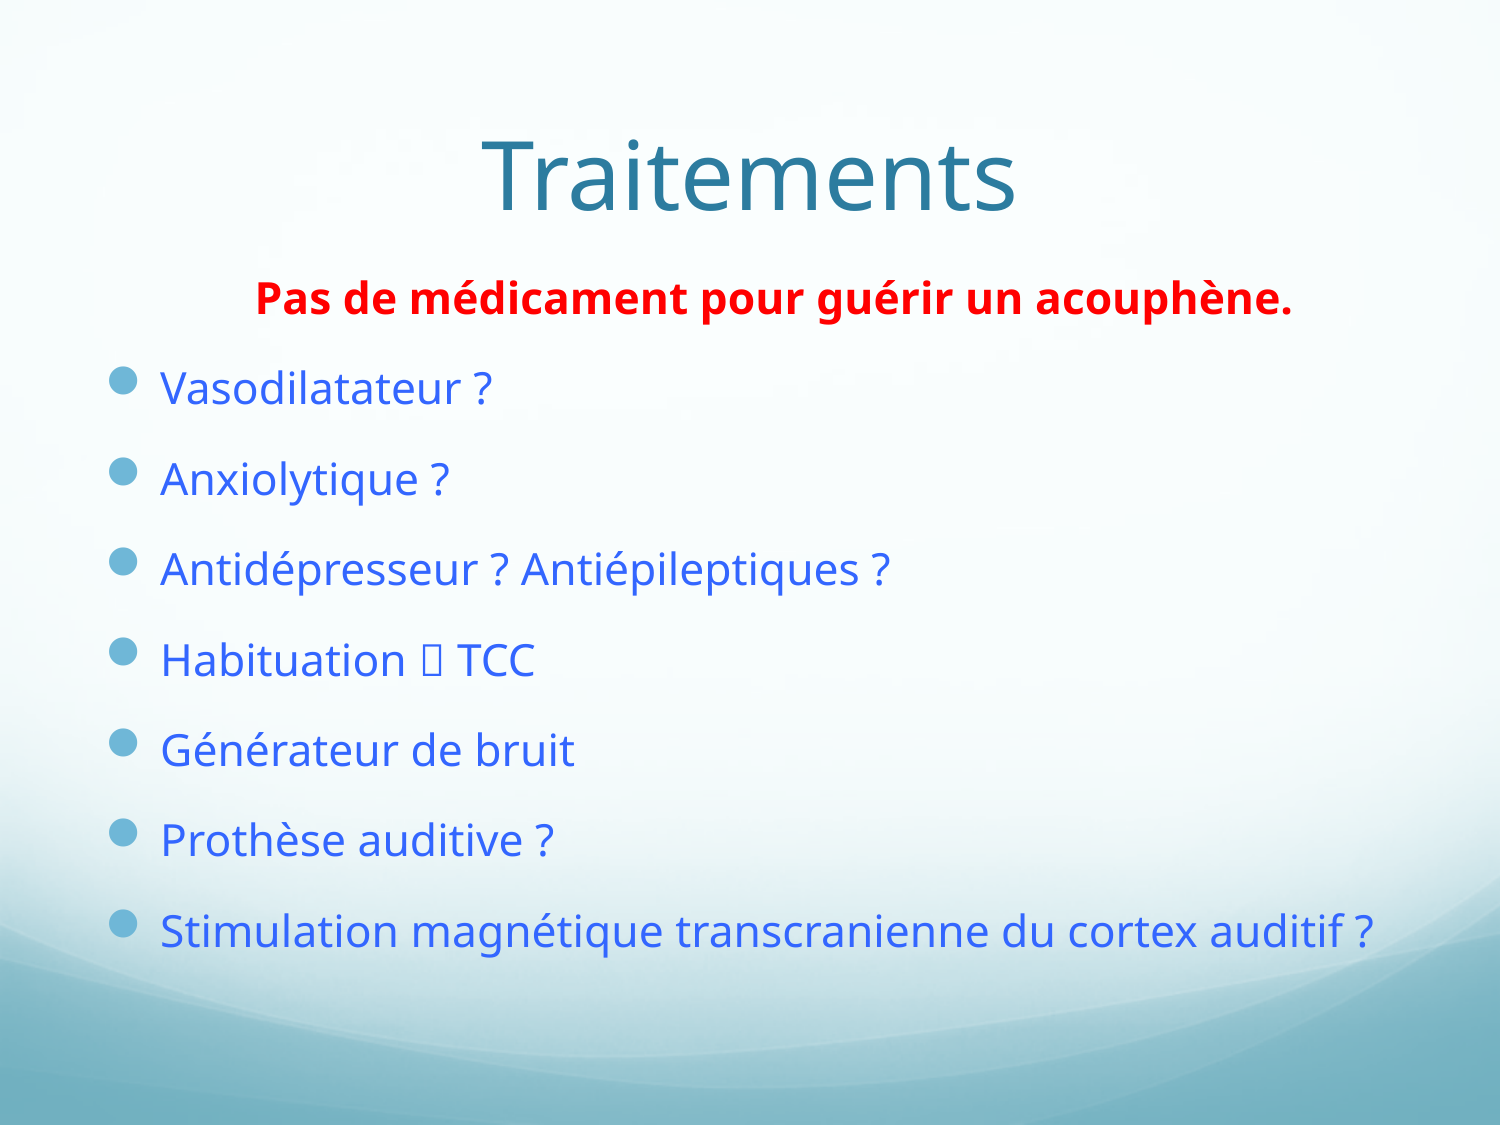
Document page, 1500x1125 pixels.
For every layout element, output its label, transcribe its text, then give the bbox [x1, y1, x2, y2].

title Traitements [90, 17, 1410, 237]
list Pas de médicament pour guérir un acouphène. Vasodilatateur ? Anxiolytique ? Antidépresseur ? Antiépileptiques ? Habituation  TCC Générateur de bruit Prothèse auditive ? Stimulation magnétique transcranienne du cortex auditif ? [90, 262, 1410, 975]
